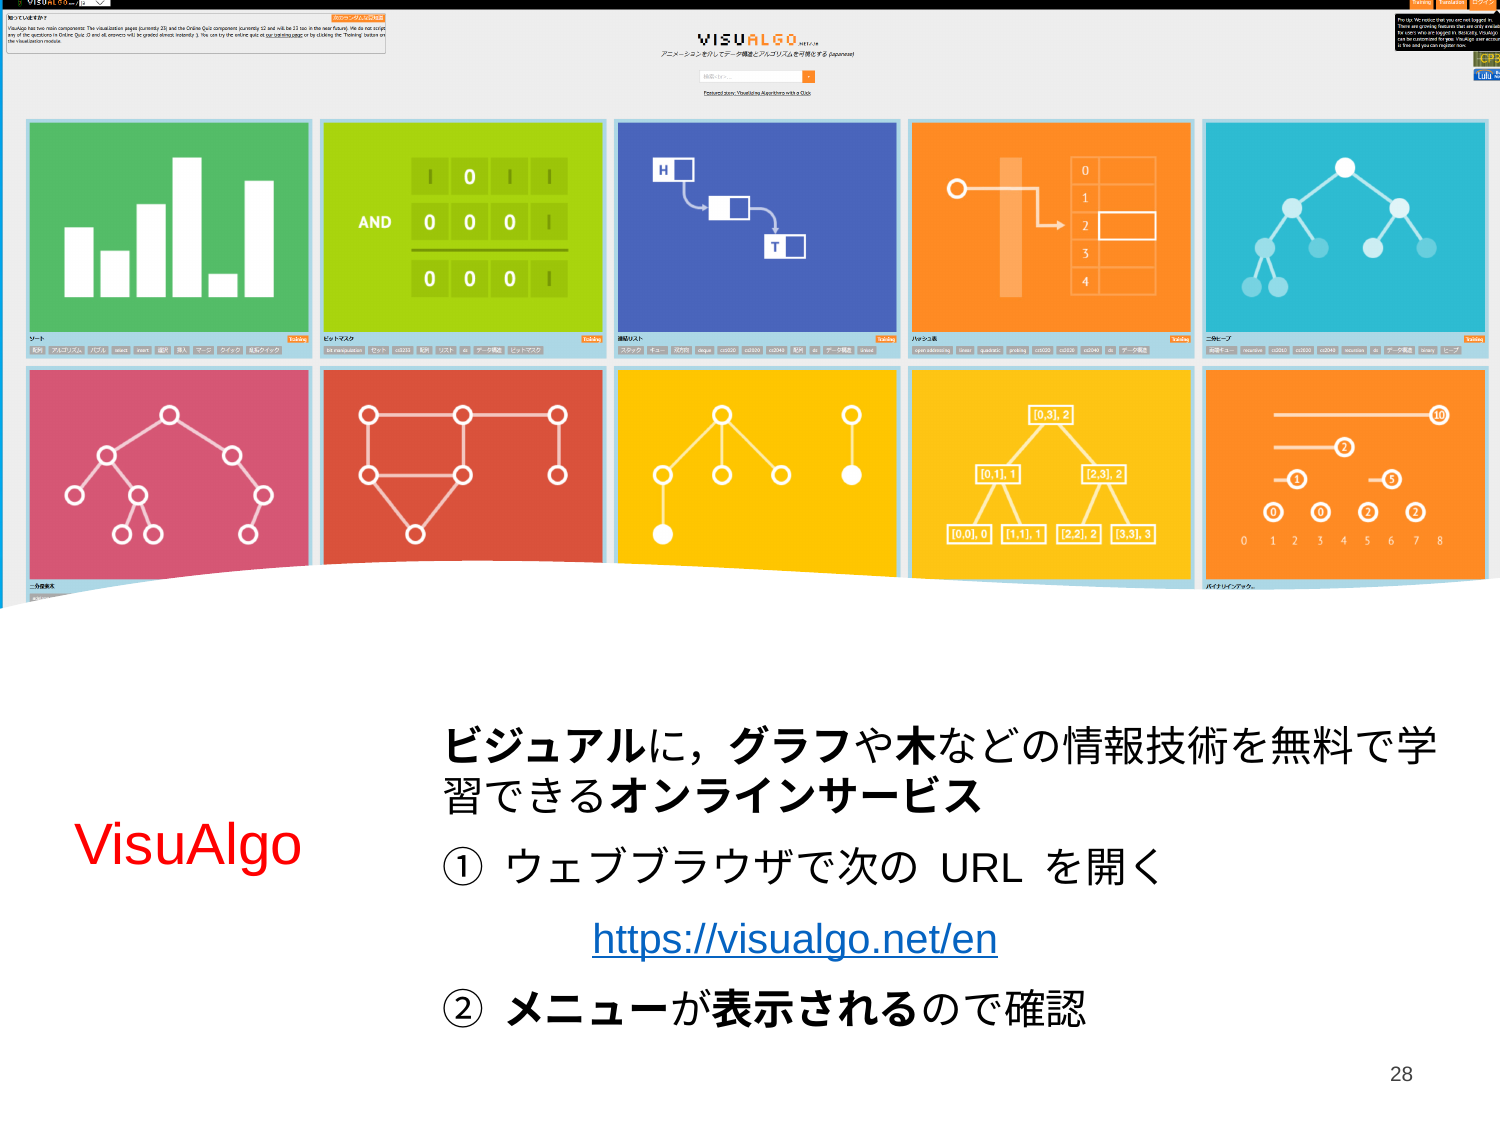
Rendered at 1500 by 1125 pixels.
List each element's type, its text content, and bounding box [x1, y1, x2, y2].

picture [3, 0, 1500, 609]
slide_number 28 [1090, 1042, 1429, 1103]
list ビジュアルに，グラフや木などの情報技術を無料で学習できるオンラインサービス ① ウェブブラウザで次の URL を開く https://visualgo.net/en ② メニューが表示されるので確認 [427, 640, 1475, 1113]
text_box VisuAlgo [59, 640, 981, 1043]
